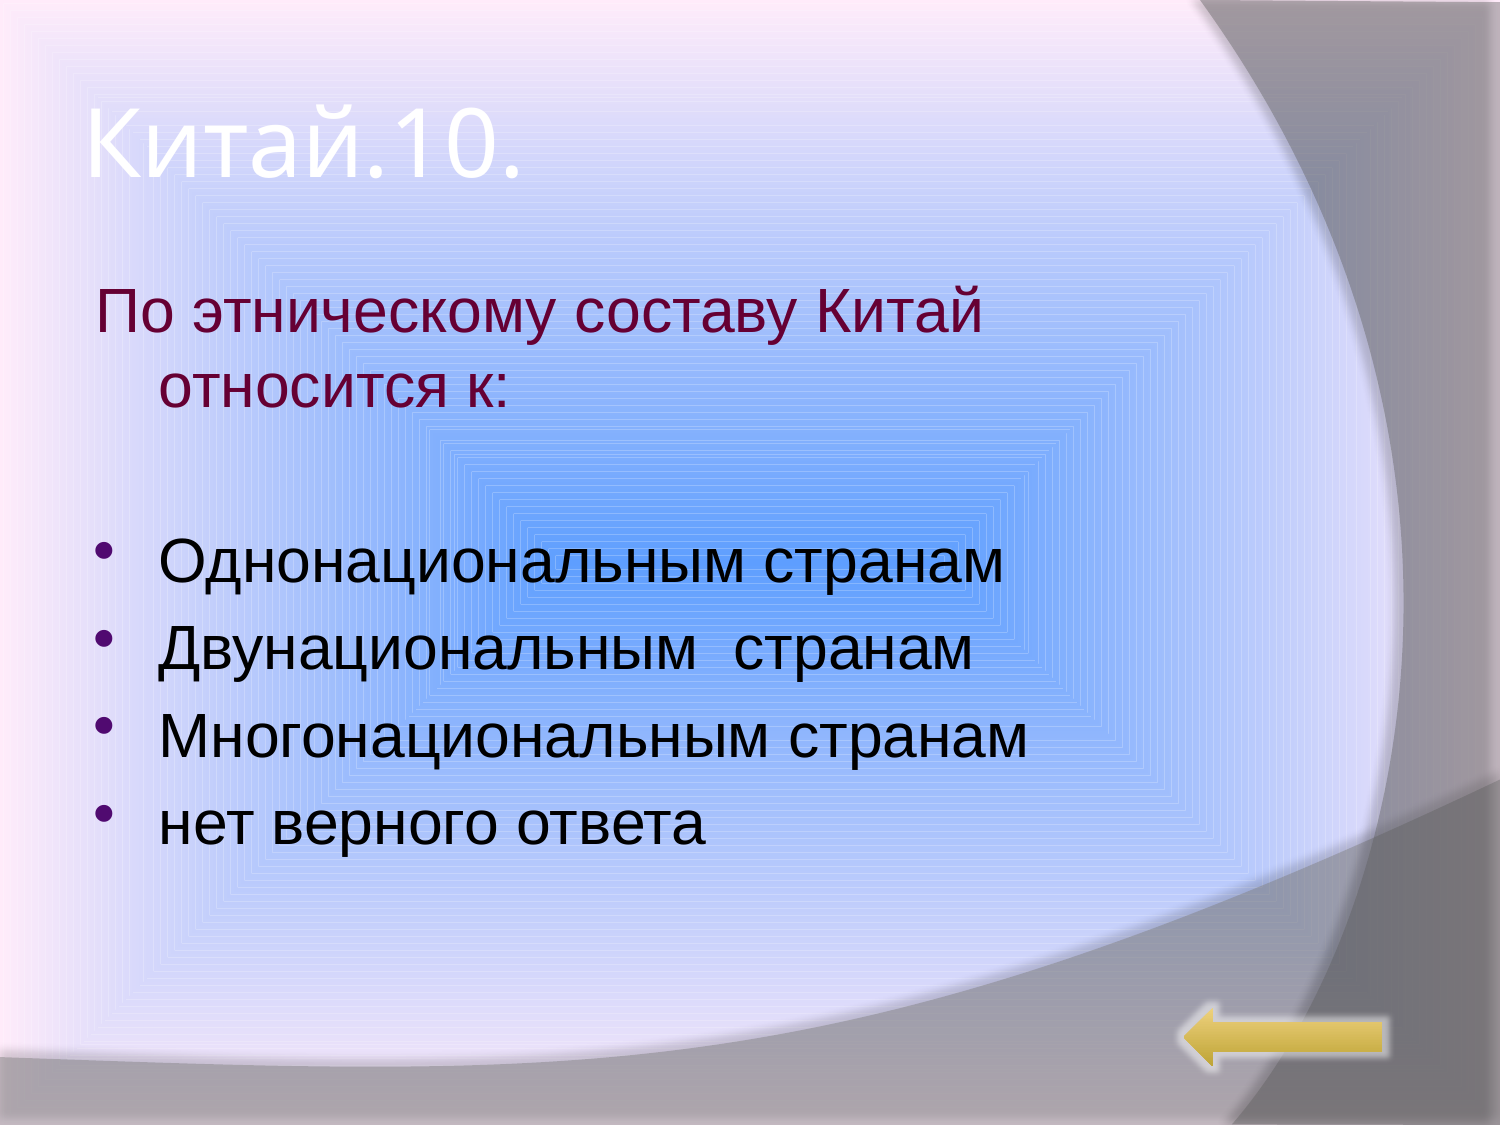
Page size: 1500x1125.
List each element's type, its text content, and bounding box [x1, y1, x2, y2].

title Китай.10. [75, 45, 1300, 233]
text_box [1183, 1007, 1383, 1067]
list По этническому составу Китай относится к: Однонациональным странам Двунациональным странам Многонациональным странам нет верного ответа [75, 262, 1300, 1005]
